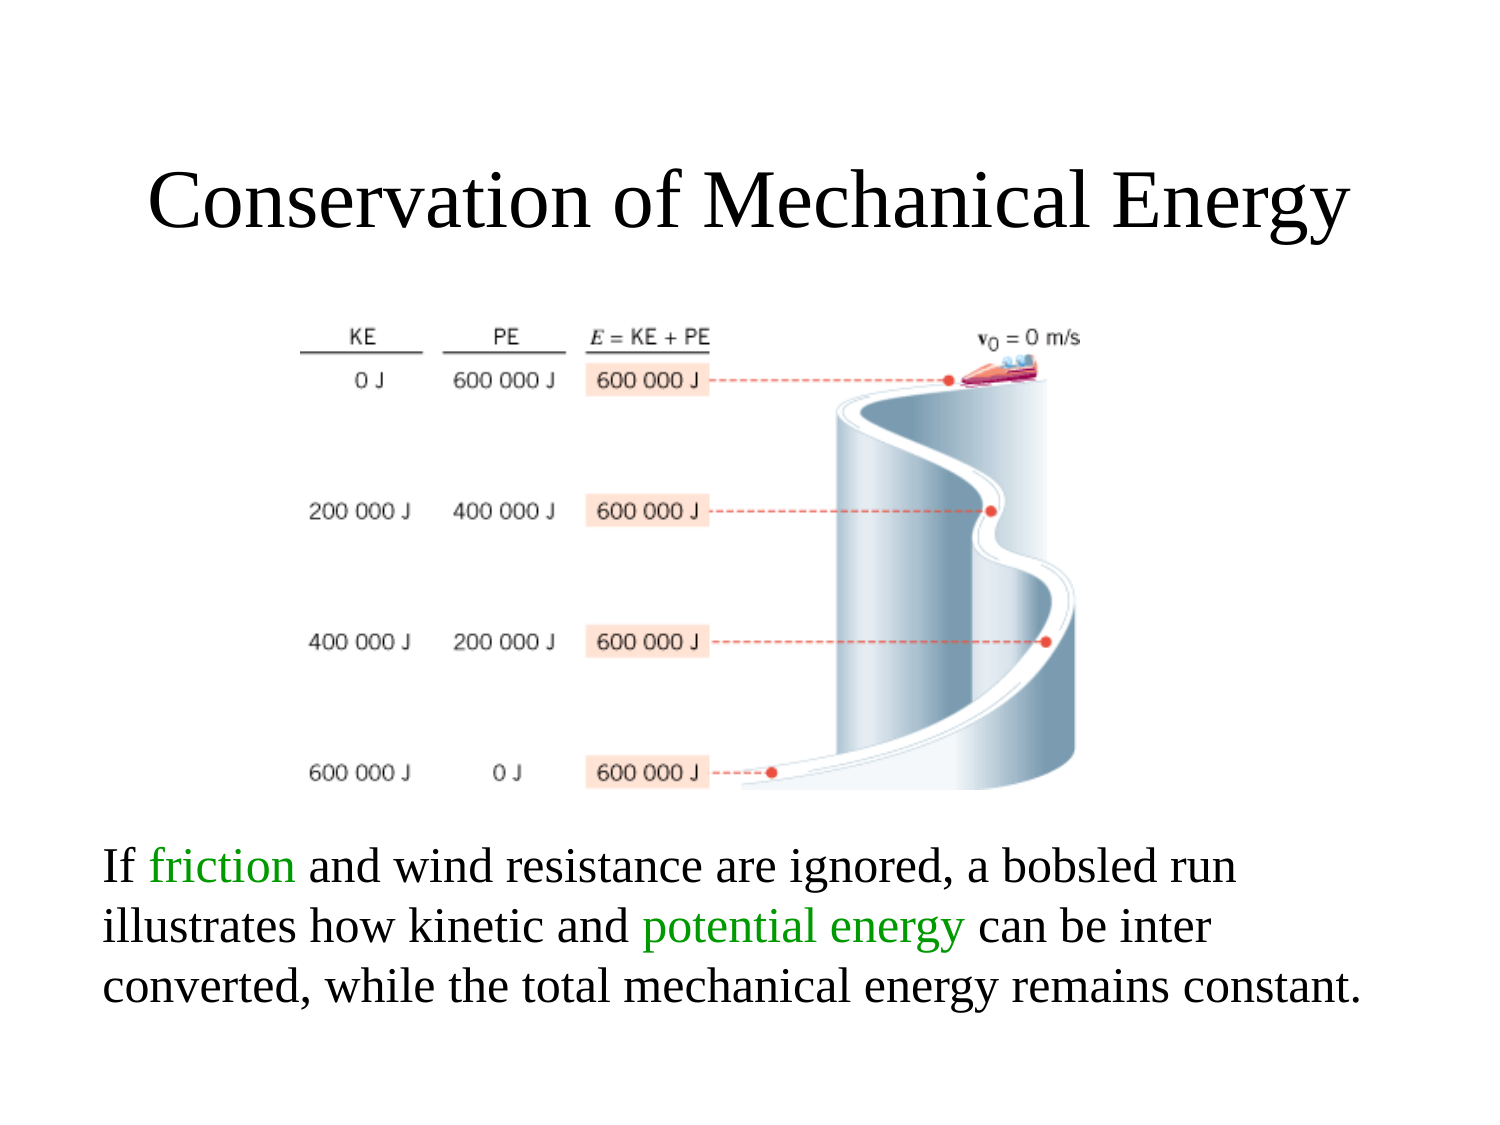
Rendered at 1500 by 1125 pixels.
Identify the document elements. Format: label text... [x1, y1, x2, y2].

title Conservation of Mechanical Energy [112, 99, 1388, 288]
text_box If friction and wind resistance are ignored, a bobsled run illustrates how kinetic and potential energy can be inter converted, while the total mechanical energy remains constant. [87, 824, 1400, 1020]
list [299, 324, 1080, 791]
